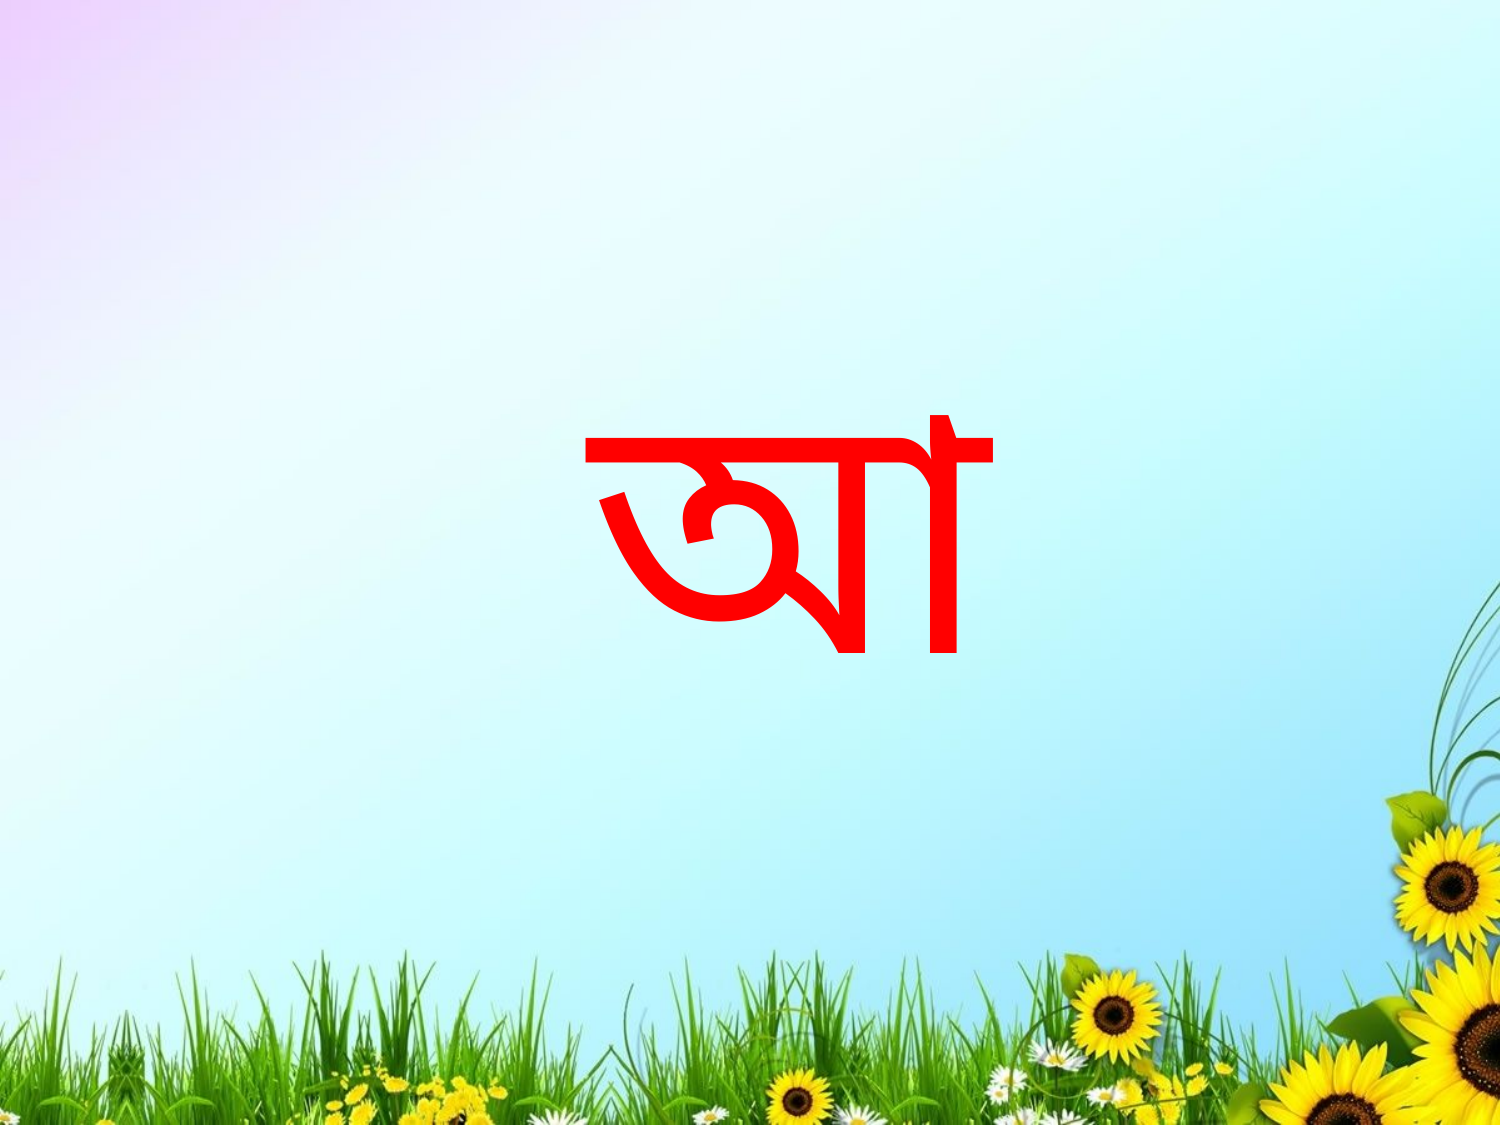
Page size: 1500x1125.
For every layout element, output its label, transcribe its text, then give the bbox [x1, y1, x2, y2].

picture [0, 0, 1500, 1125]
text_box আ [574, 299, 950, 730]
